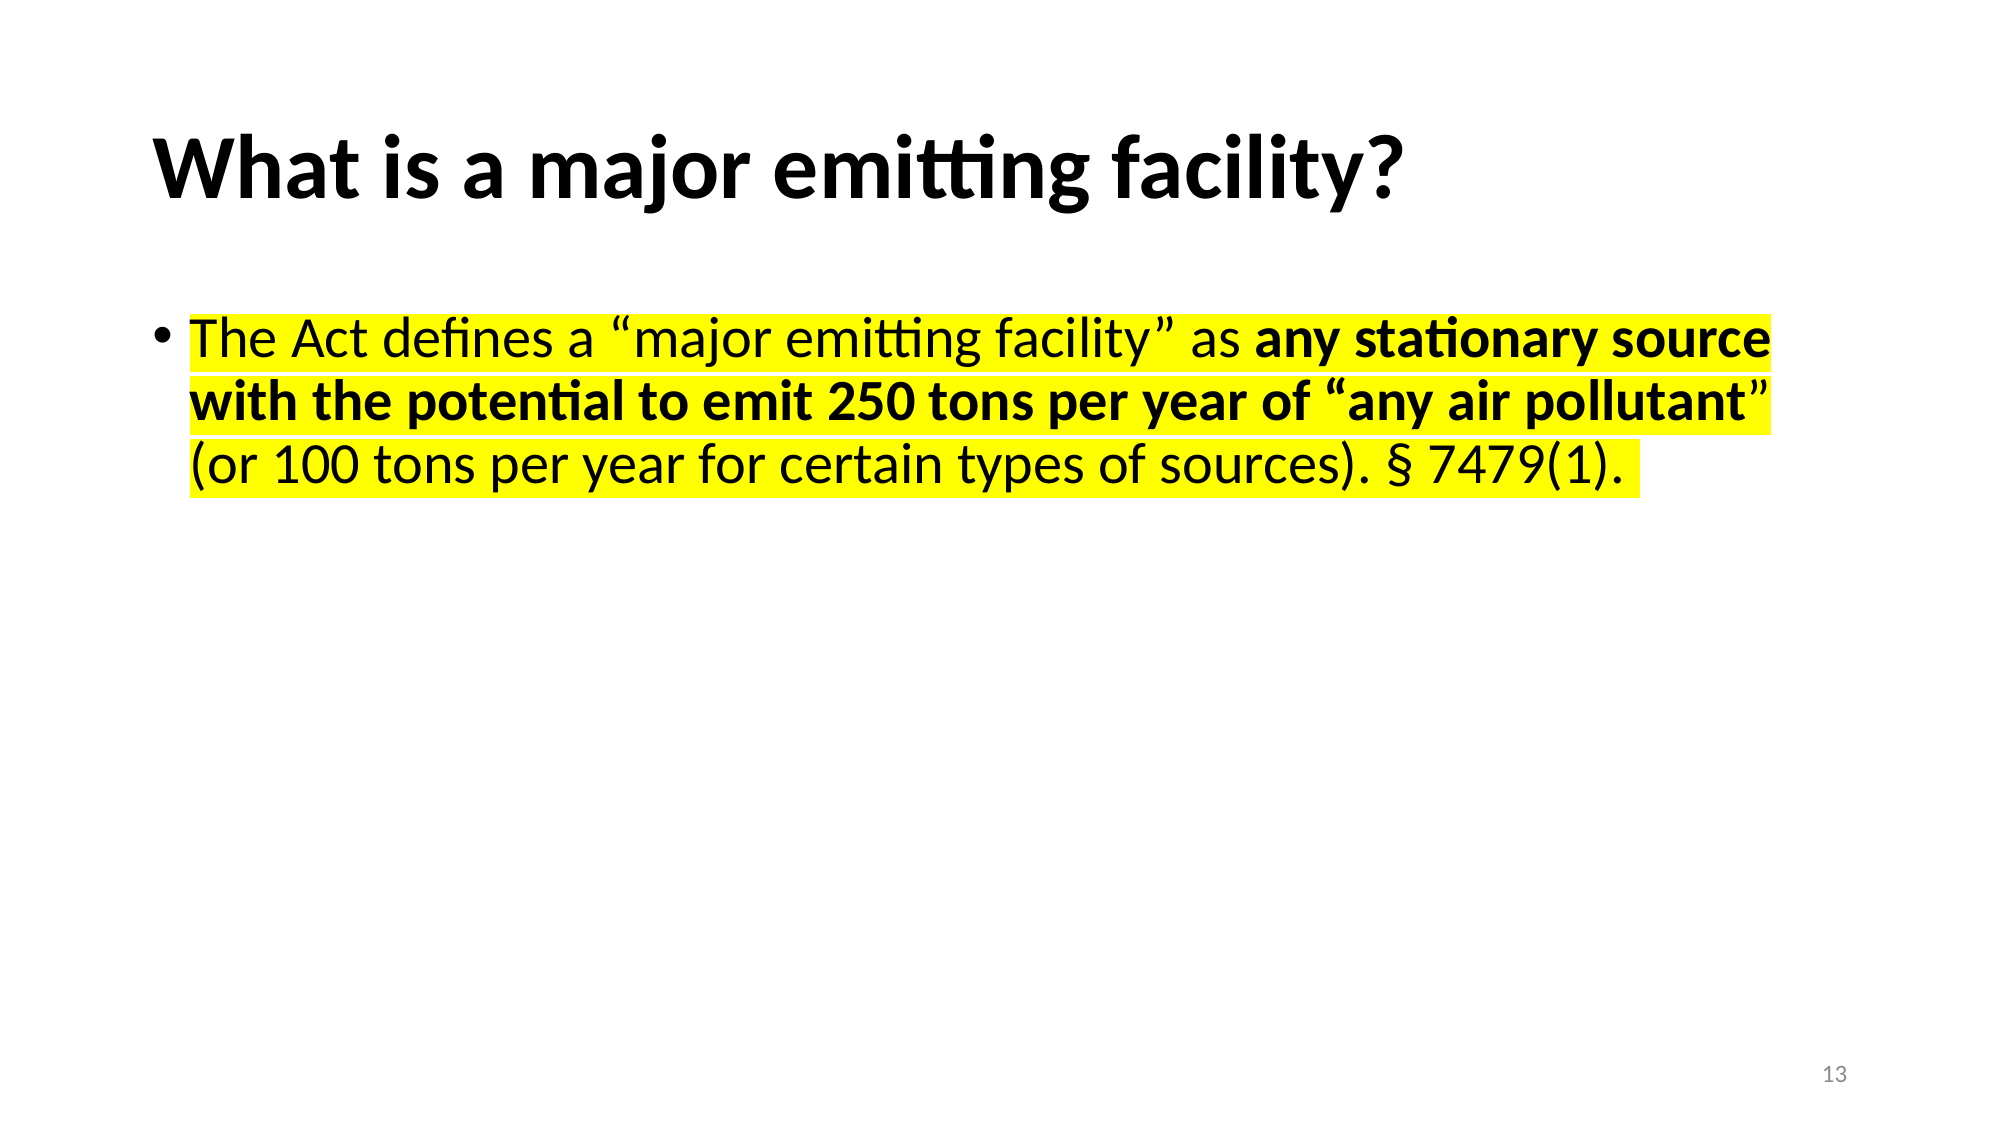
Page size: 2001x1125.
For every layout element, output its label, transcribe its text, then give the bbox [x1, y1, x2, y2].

slide_number 13 [1412, 1042, 1863, 1103]
list The Act defines a “major emitting facility” as any stationary source with the potential to emit 250 tons per year of “any air pollutant” (or 100 tons per year for certain types of sources). § 7479(1). [137, 299, 1863, 1014]
title What is a major emitting facility? [137, 59, 1863, 278]
